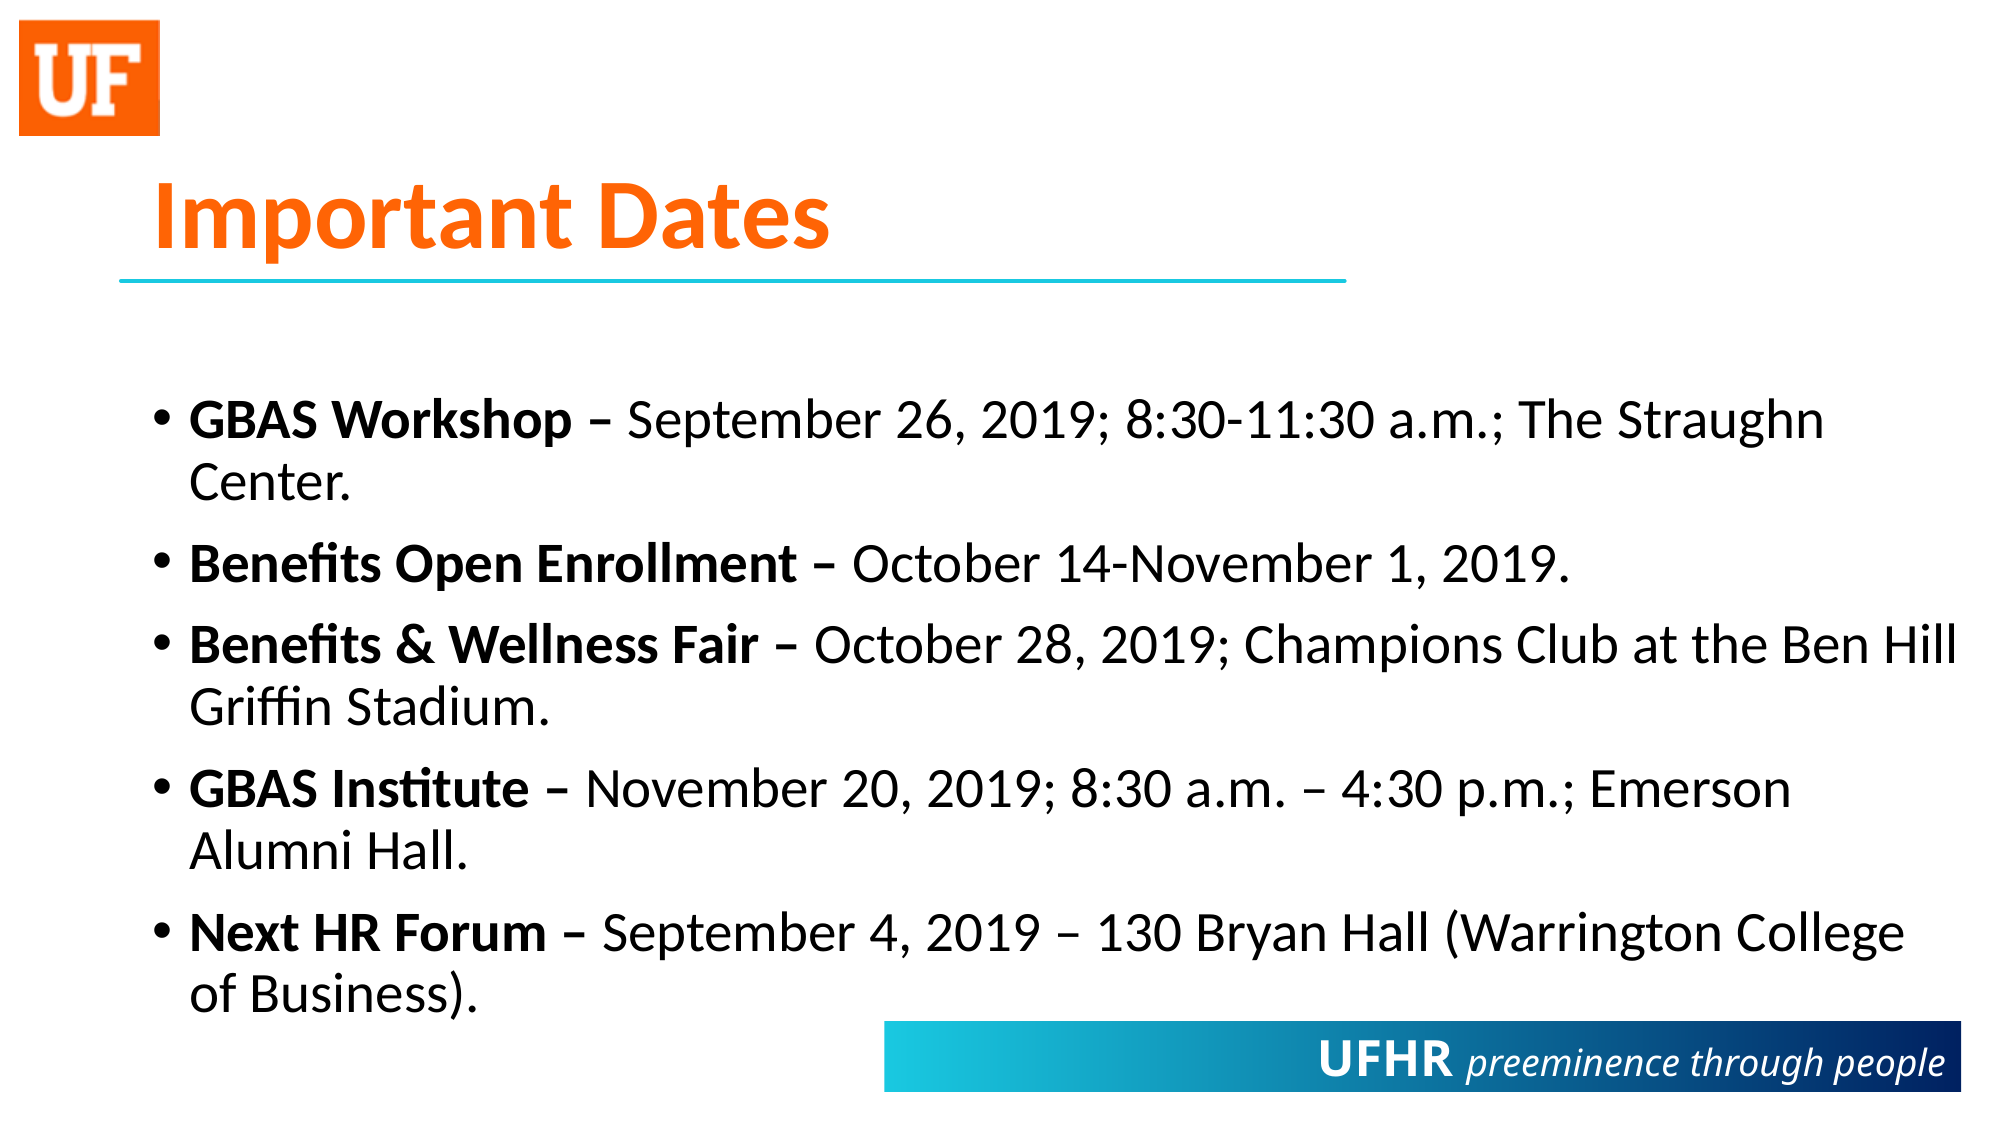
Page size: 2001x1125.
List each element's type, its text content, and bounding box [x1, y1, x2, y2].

list GBAS Workshop – September 26, 2019; 8:30-11:30 a.m.; The Straughn Center. Benefits Open Enrollment – October 14-November 1, 2019. Benefits & Wellness Fair – October 28, 2019; Champions Club at the Ben Hill Griffin Stadium. GBAS Institute – November 20, 2019; 8:30 a.m. – 4:30 p.m.; Emerson Alumni Hall. Next HR Forum – September 4, 2019 – 130 Bryan Hall (Warrington College of Business). [137, 381, 1982, 1039]
title Important Dates [137, 59, 1863, 278]
picture [19, 19, 160, 136]
